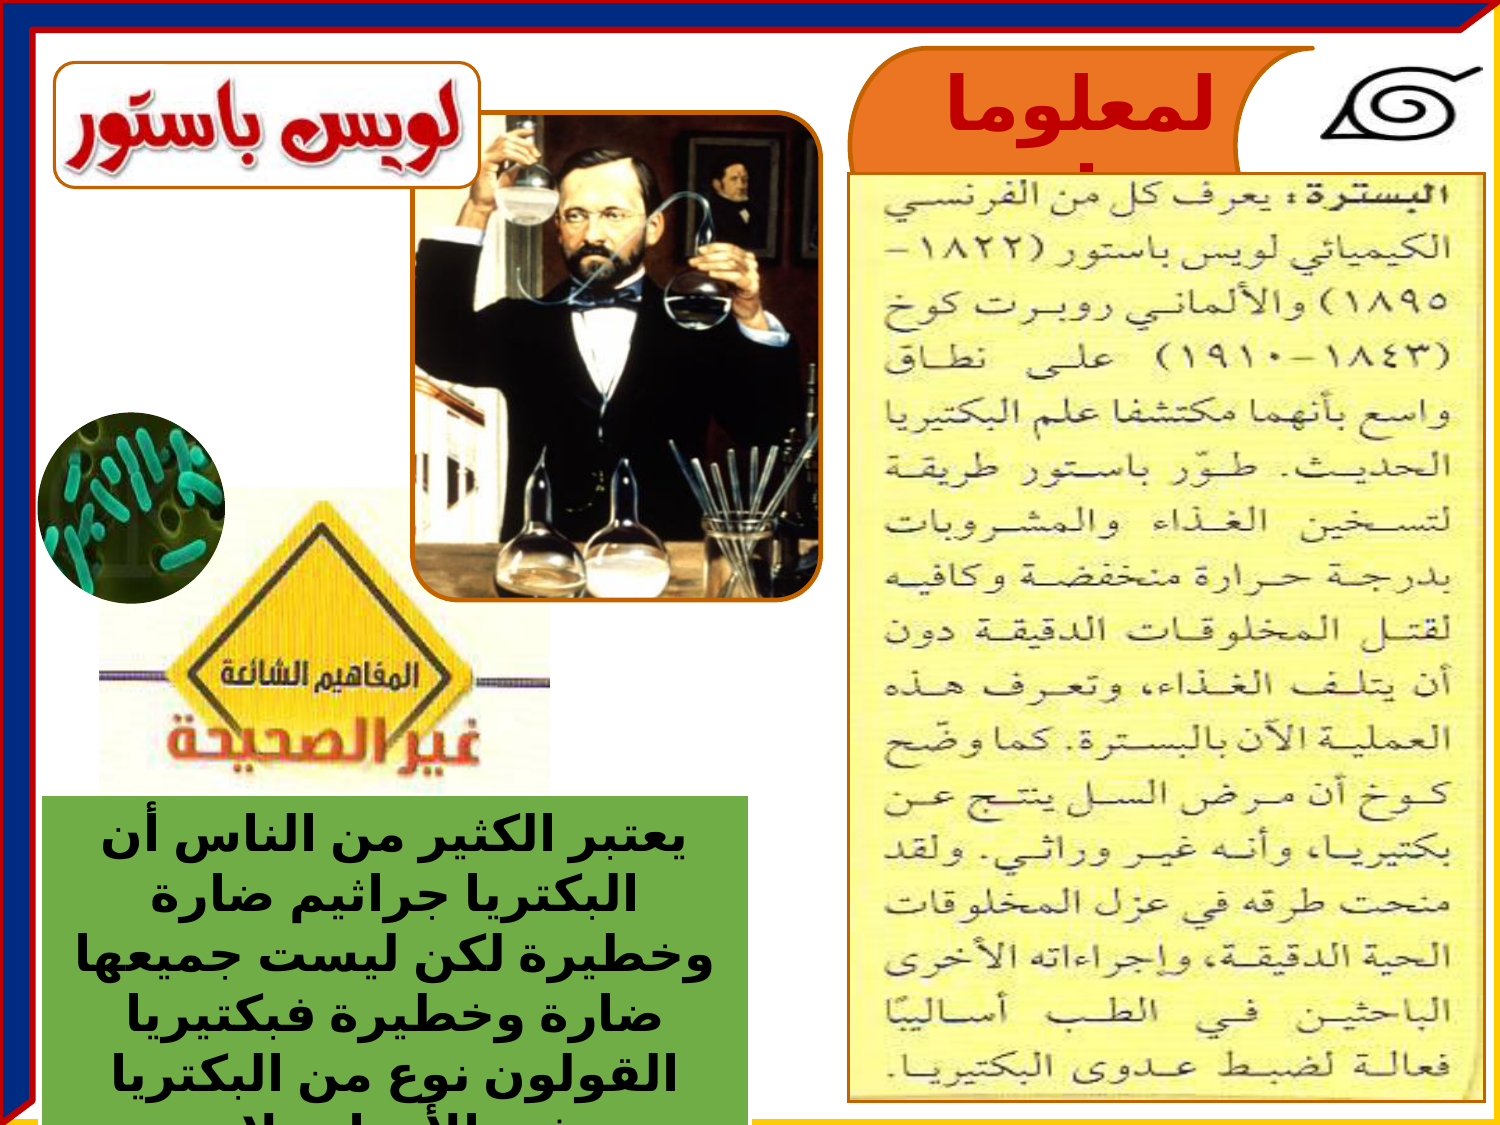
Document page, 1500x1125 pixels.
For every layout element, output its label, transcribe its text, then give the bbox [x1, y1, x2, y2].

picture [37, 62, 821, 813]
text_box لمعلوماتك [849, 48, 1313, 172]
text_box يعتبر الكثير من الناس أن البكتريا جراثيم ضارة وخطيرة لكن ليست جميعها ضارة وخطيرة فبكتيريا القولون نوع من البكتريا توجد في الأمعاء ولا تسبب معظم سلالات البكتريا الأمراض [38, 793, 752, 1125]
picture [1320, 56, 1483, 155]
picture [849, 174, 1483, 1100]
